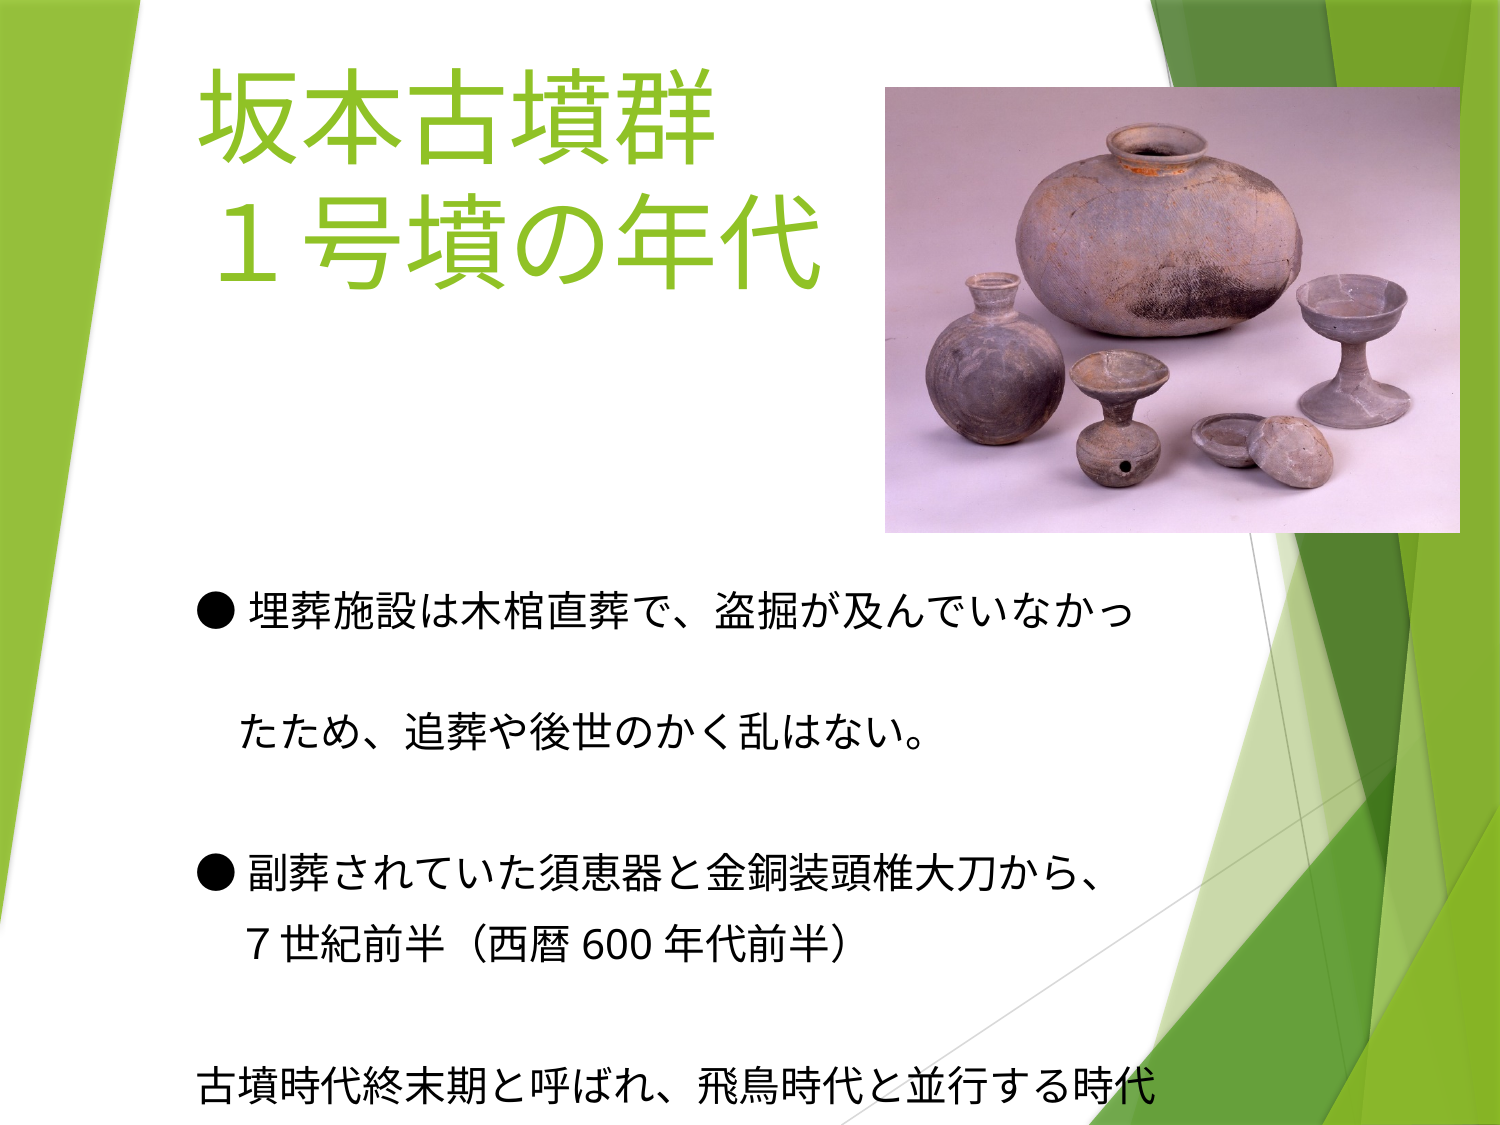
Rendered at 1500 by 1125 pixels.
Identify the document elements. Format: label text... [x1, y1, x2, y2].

title 坂本古墳群 １号墳の年代 [180, 42, 1306, 310]
subtitle ●埋葬施設は木棺直葬で、盗掘が及んでいなかっ たため、追葬や後世のかく乱はない。 ●副葬されていた須恵器と金銅装頭椎大刀から、 ７世紀前半（西暦600年代前半） 古墳時代終末期と呼ばれ、飛鳥時代と並行する時代 [180, 577, 1196, 1073]
picture [885, 86, 1460, 534]
